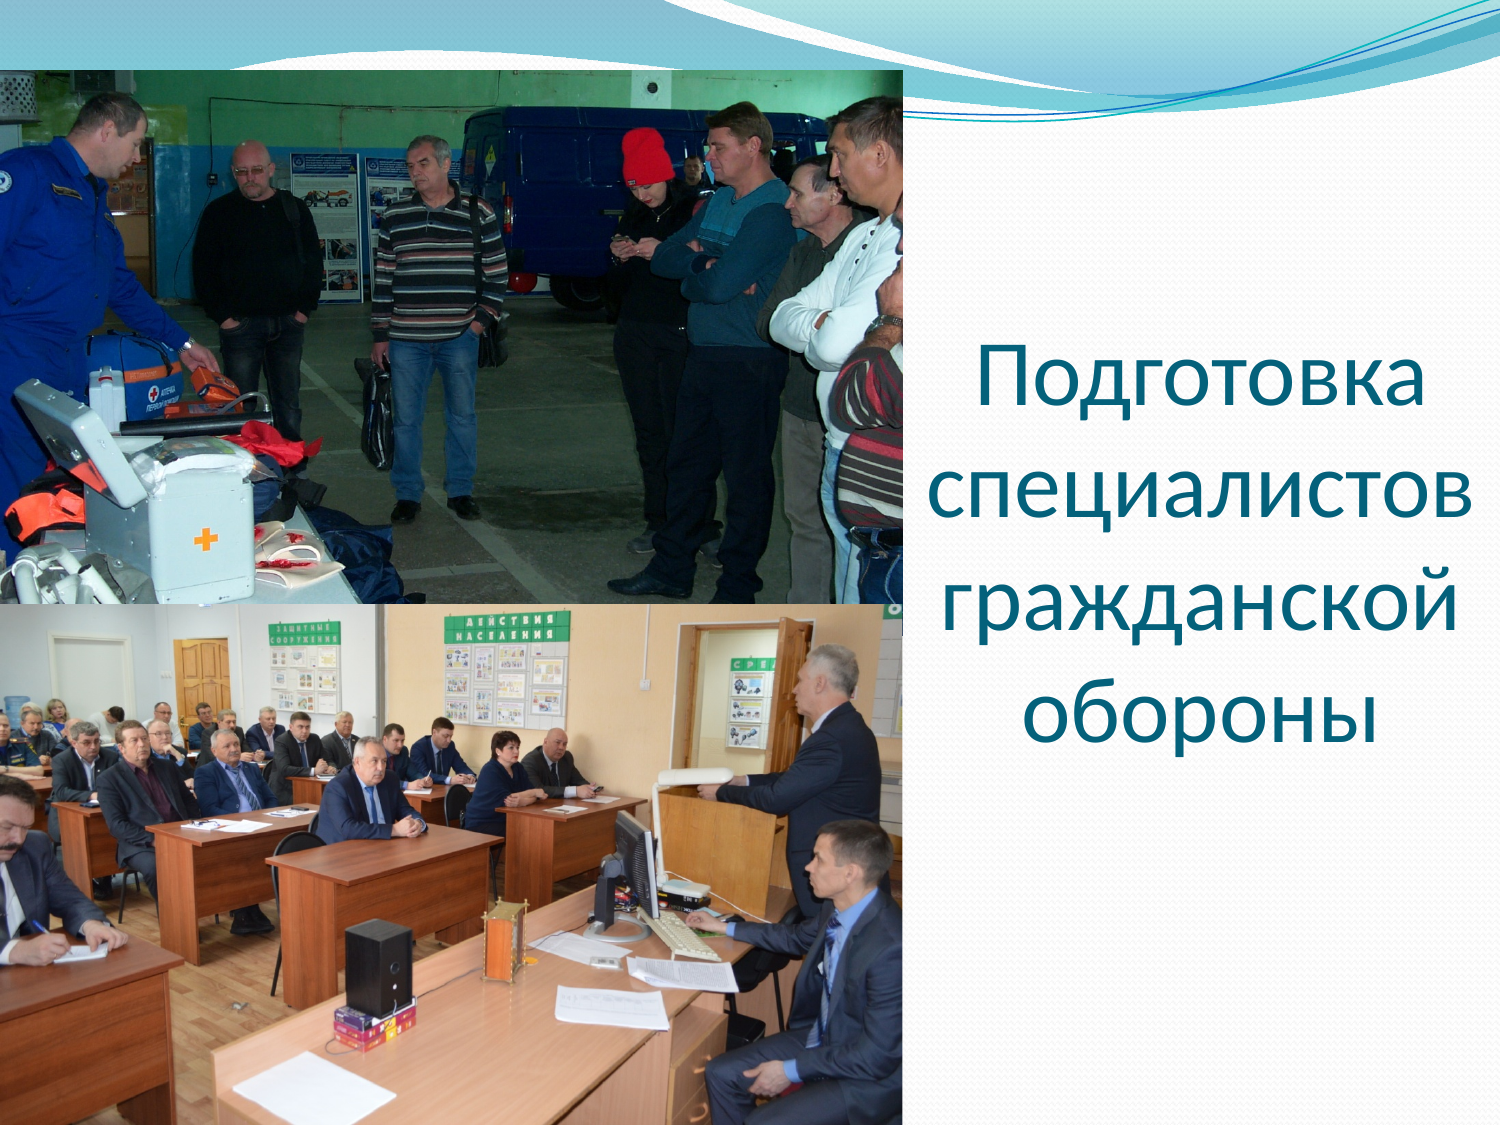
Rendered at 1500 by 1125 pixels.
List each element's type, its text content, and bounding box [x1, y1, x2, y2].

picture [0, 70, 903, 1125]
title Подготовка специалистов гражданской обороны [925, 269, 1477, 762]
